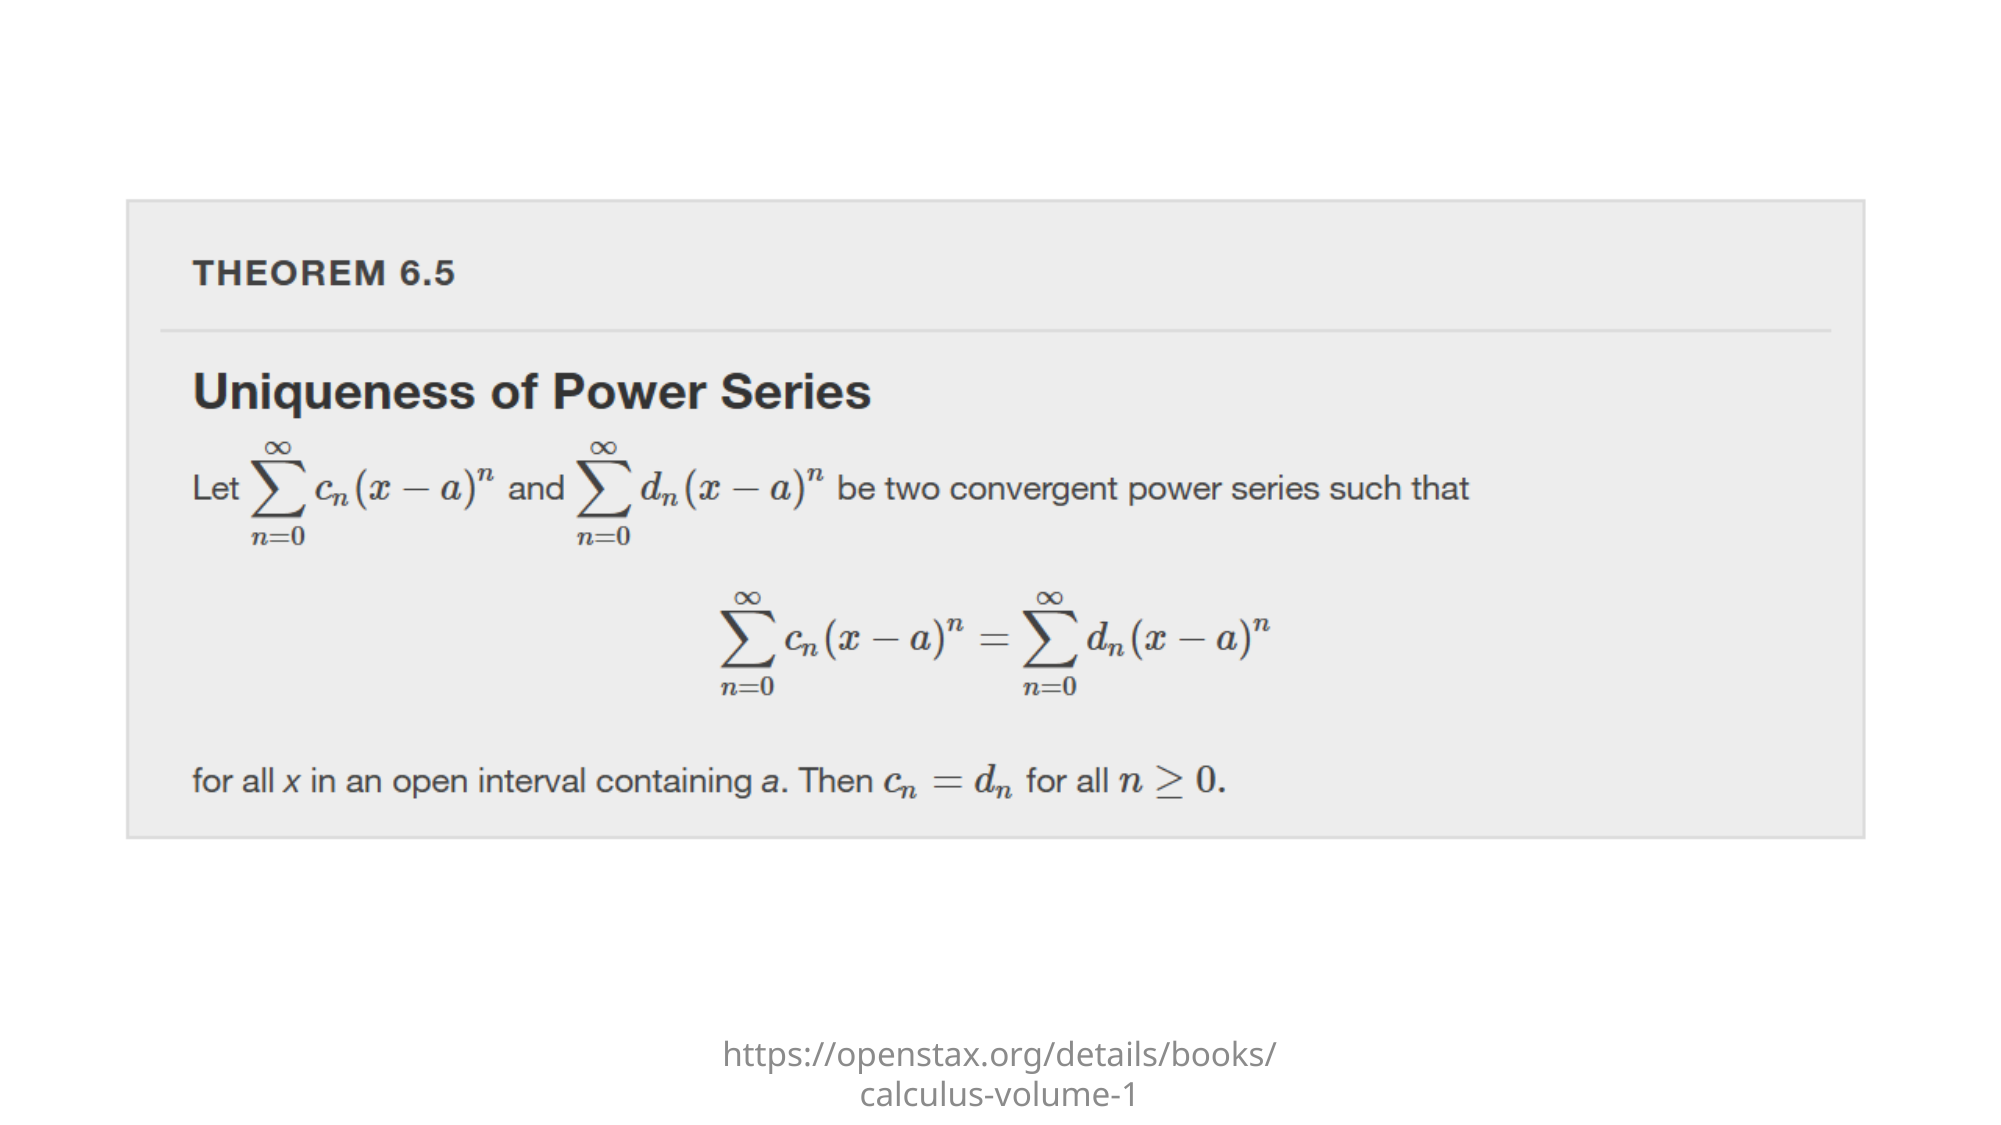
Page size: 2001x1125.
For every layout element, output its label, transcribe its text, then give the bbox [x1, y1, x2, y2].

picture [106, 176, 1894, 866]
footer https://openstax.org/details/books/calculus-volume-1 [662, 1042, 1338, 1103]
